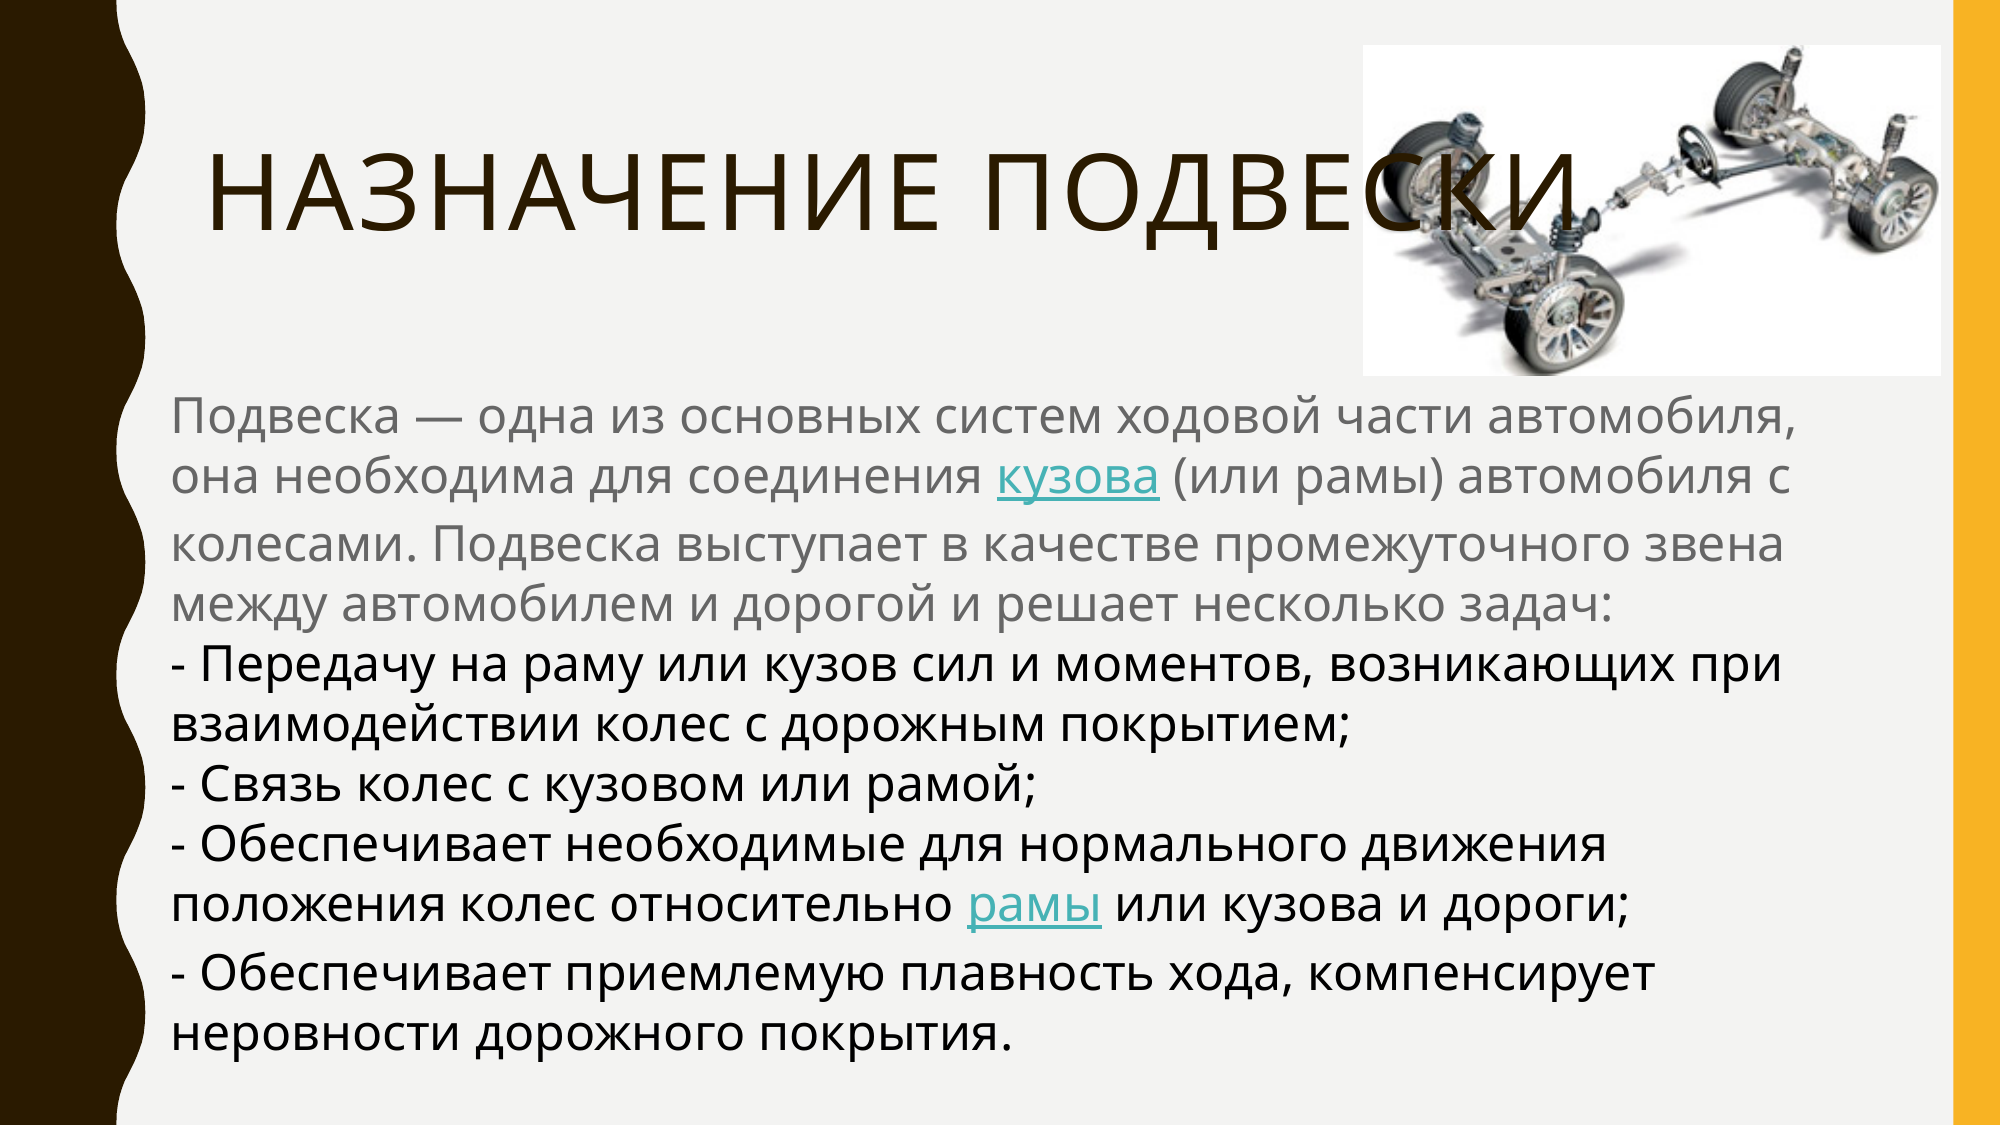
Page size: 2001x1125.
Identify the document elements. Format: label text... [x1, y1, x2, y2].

text_box Подвеска — одна из основных систем ходовой части автомобиля, она необходима для соединения кузова (или рамы) автомобиля с колесами. Подвеска выступает в качестве промежуточного звена между автомобилем и дорогой и решает несколько задач: - Передачу на раму или кузов сил и моментов, возникающих при взаимодействии колес с дорожным покрытием; - Связь колес с кузовом или рамой; - Обеспечивает необходимые для нормального движения положения колес относительно рамы или кузова и дороги; - Обеспечивает приемлемую плавность хода, компенсирует неровности дорожного покрытия. [155, 376, 1890, 1125]
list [1363, 45, 1941, 377]
title Назначение подвески [188, 131, 1363, 376]
